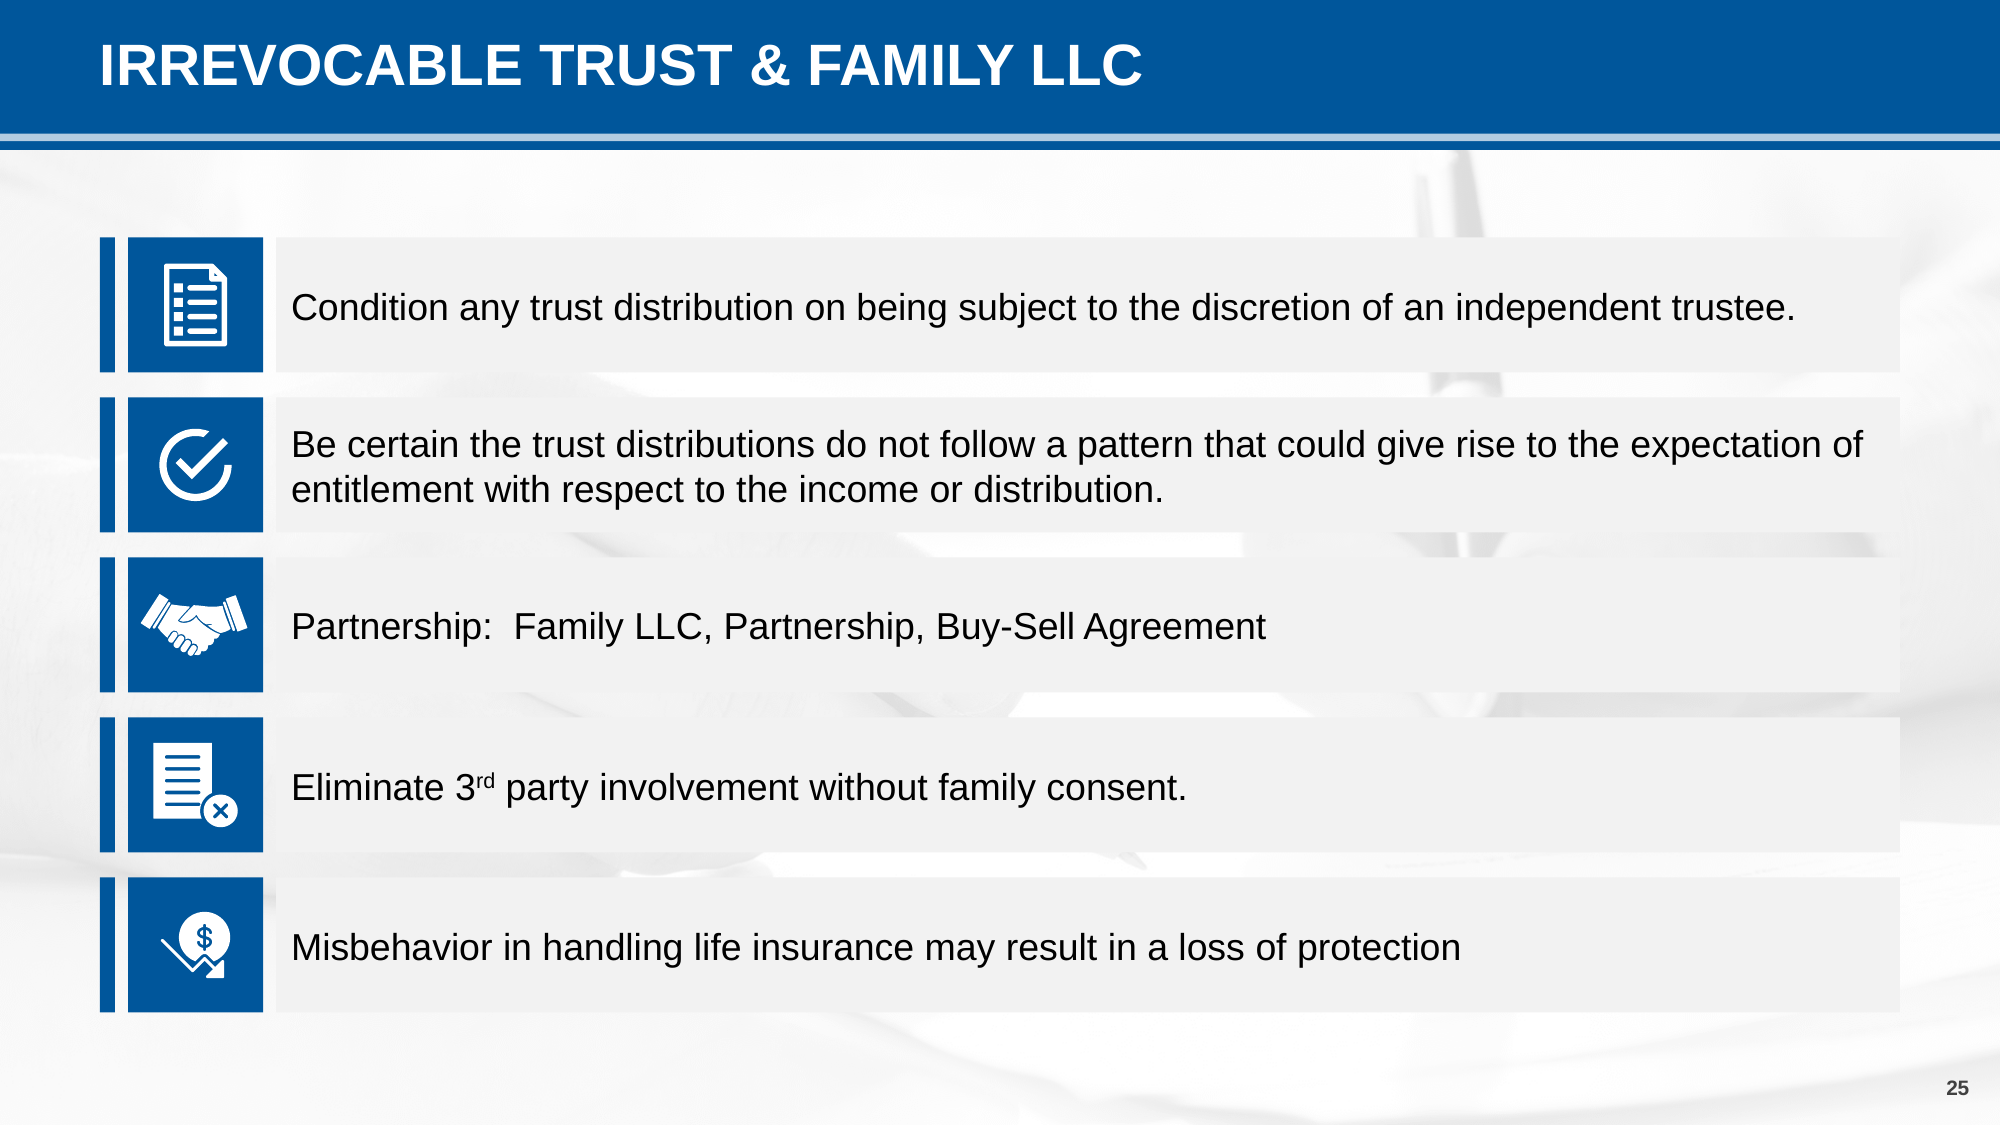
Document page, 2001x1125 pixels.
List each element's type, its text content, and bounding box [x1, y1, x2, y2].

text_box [149, 593, 242, 656]
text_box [160, 911, 231, 979]
text_box [127, 716, 264, 853]
slide_number 25 [1921, 1048, 1994, 1125]
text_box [153, 742, 238, 828]
text_box Condition any trust distribution on being subject to the discretion of an independent trustee. [275, 236, 1901, 373]
text_box [159, 428, 232, 502]
text_box [99, 556, 116, 693]
text_box [127, 396, 264, 533]
text_box [164, 263, 228, 347]
text_box [127, 876, 264, 1013]
title IRREVOCABLE TRUST & FAMILY LLC [99, 0, 1863, 134]
text_box [99, 396, 116, 533]
text_box [127, 236, 264, 373]
text_box [99, 716, 116, 853]
text_box [99, 236, 116, 373]
text_box Partnership: Family LLC, Partnership, Buy-Sell Agreement [275, 556, 1901, 693]
text_box [127, 556, 264, 693]
text_box Misbehavior in handling life insurance may result in a loss of protection [275, 876, 1901, 1013]
text_box Eliminate 3rd party involvement without family consent. [275, 716, 1901, 853]
text_box [99, 876, 116, 1013]
text_box Be certain the trust distributions do not follow a pattern that could give rise to the expectation of entitlement with respect to the income or distribution. [275, 396, 1901, 533]
